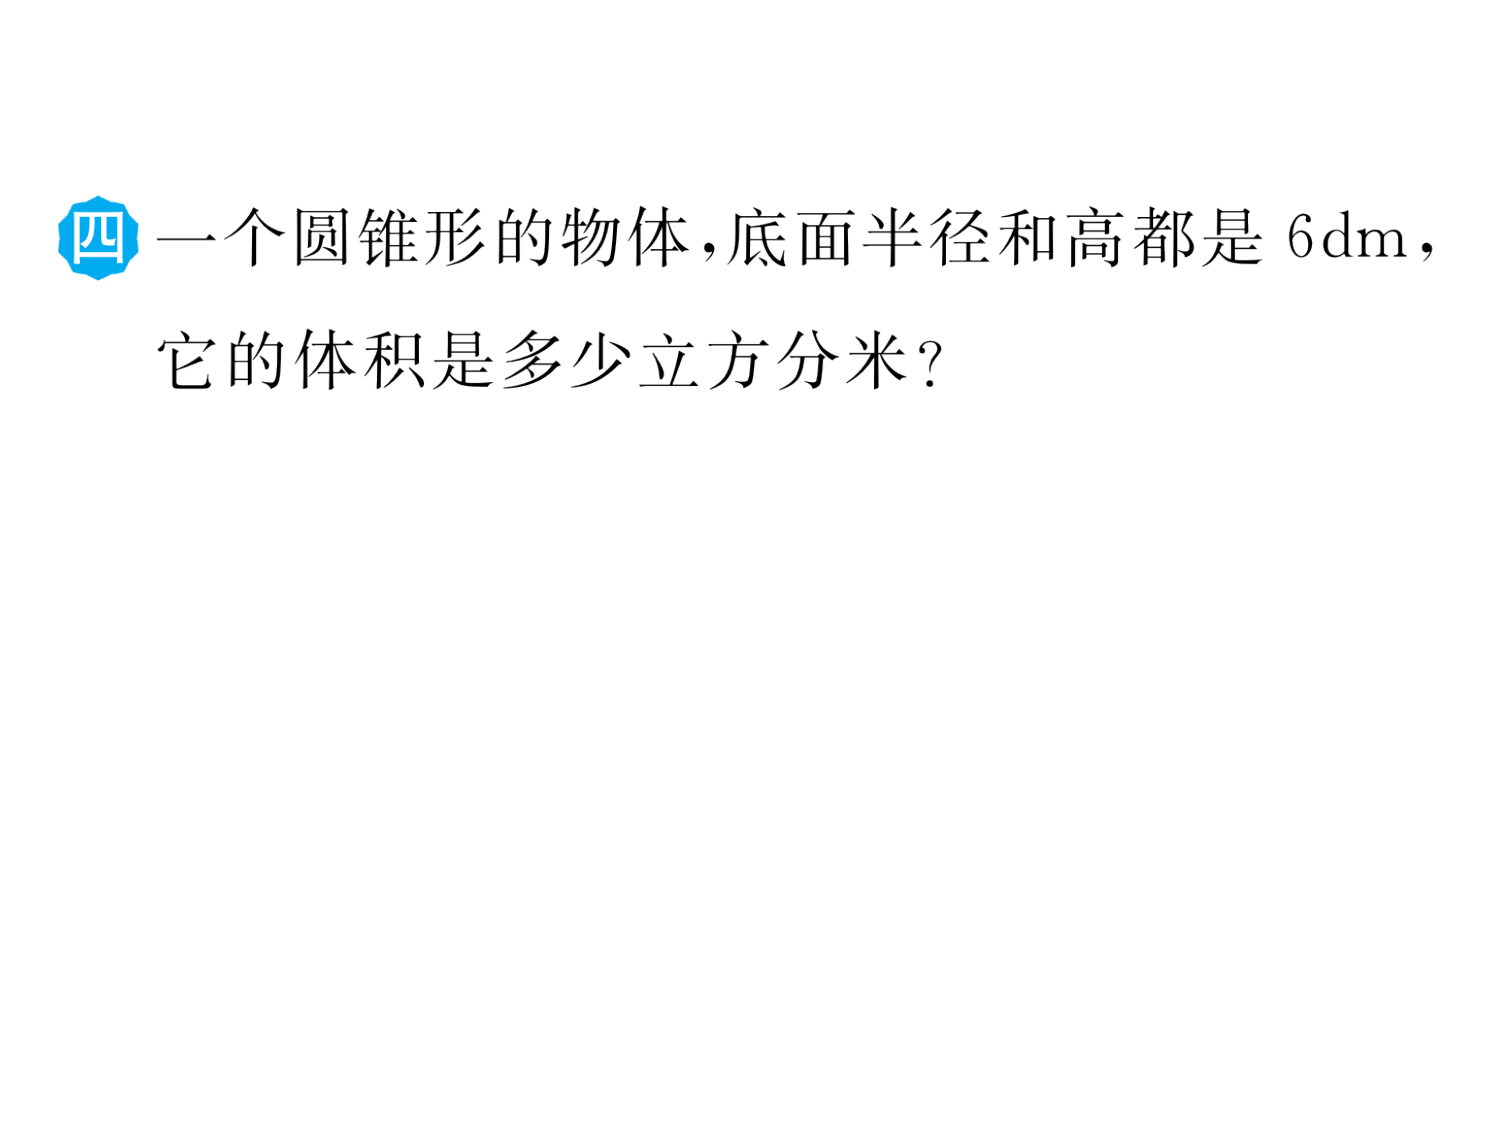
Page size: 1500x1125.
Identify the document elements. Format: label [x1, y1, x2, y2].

picture [52, 184, 1471, 742]
